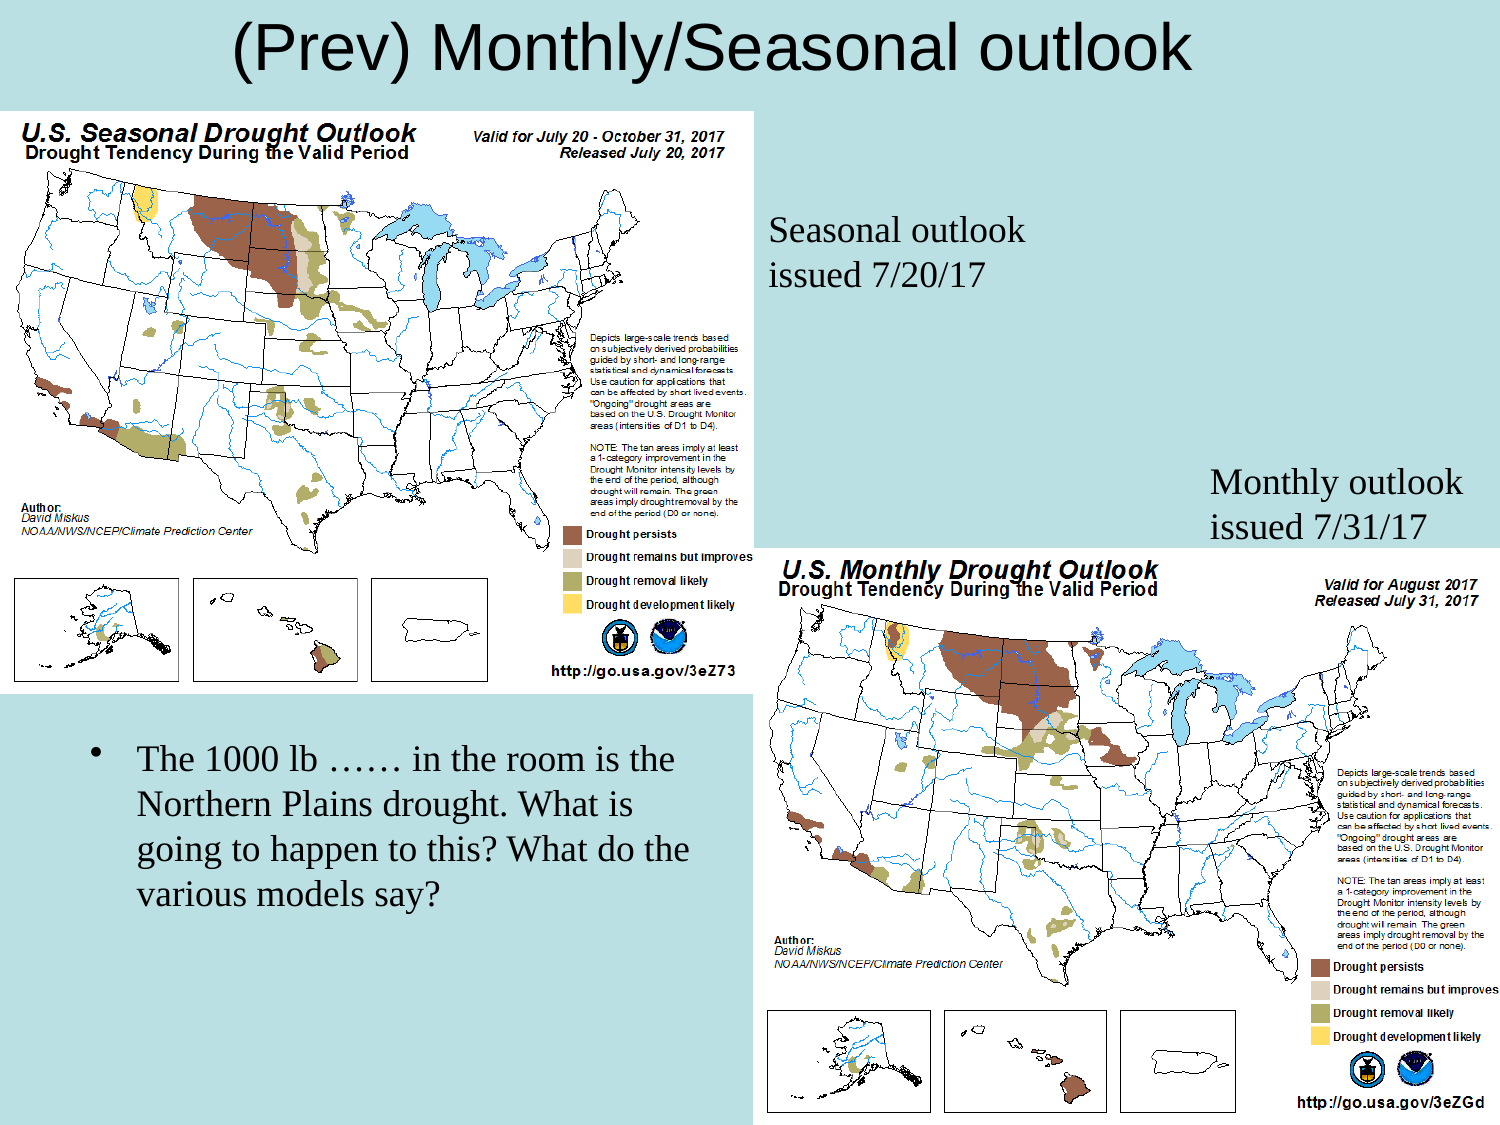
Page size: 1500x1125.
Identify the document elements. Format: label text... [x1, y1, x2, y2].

title (Prev) Monthly/Seasonal outlook [37, 0, 1388, 88]
text_box The 1000 lb …… in the room is the Northern Plains drought. What is going to happen to this? What do the various models say? [75, 727, 725, 922]
picture [0, 111, 1500, 1125]
text_box Seasonal outlook issued 7/20/17 [758, 197, 1050, 303]
text_box Monthly outlook issued 7/31/17 [1195, 449, 1487, 546]
